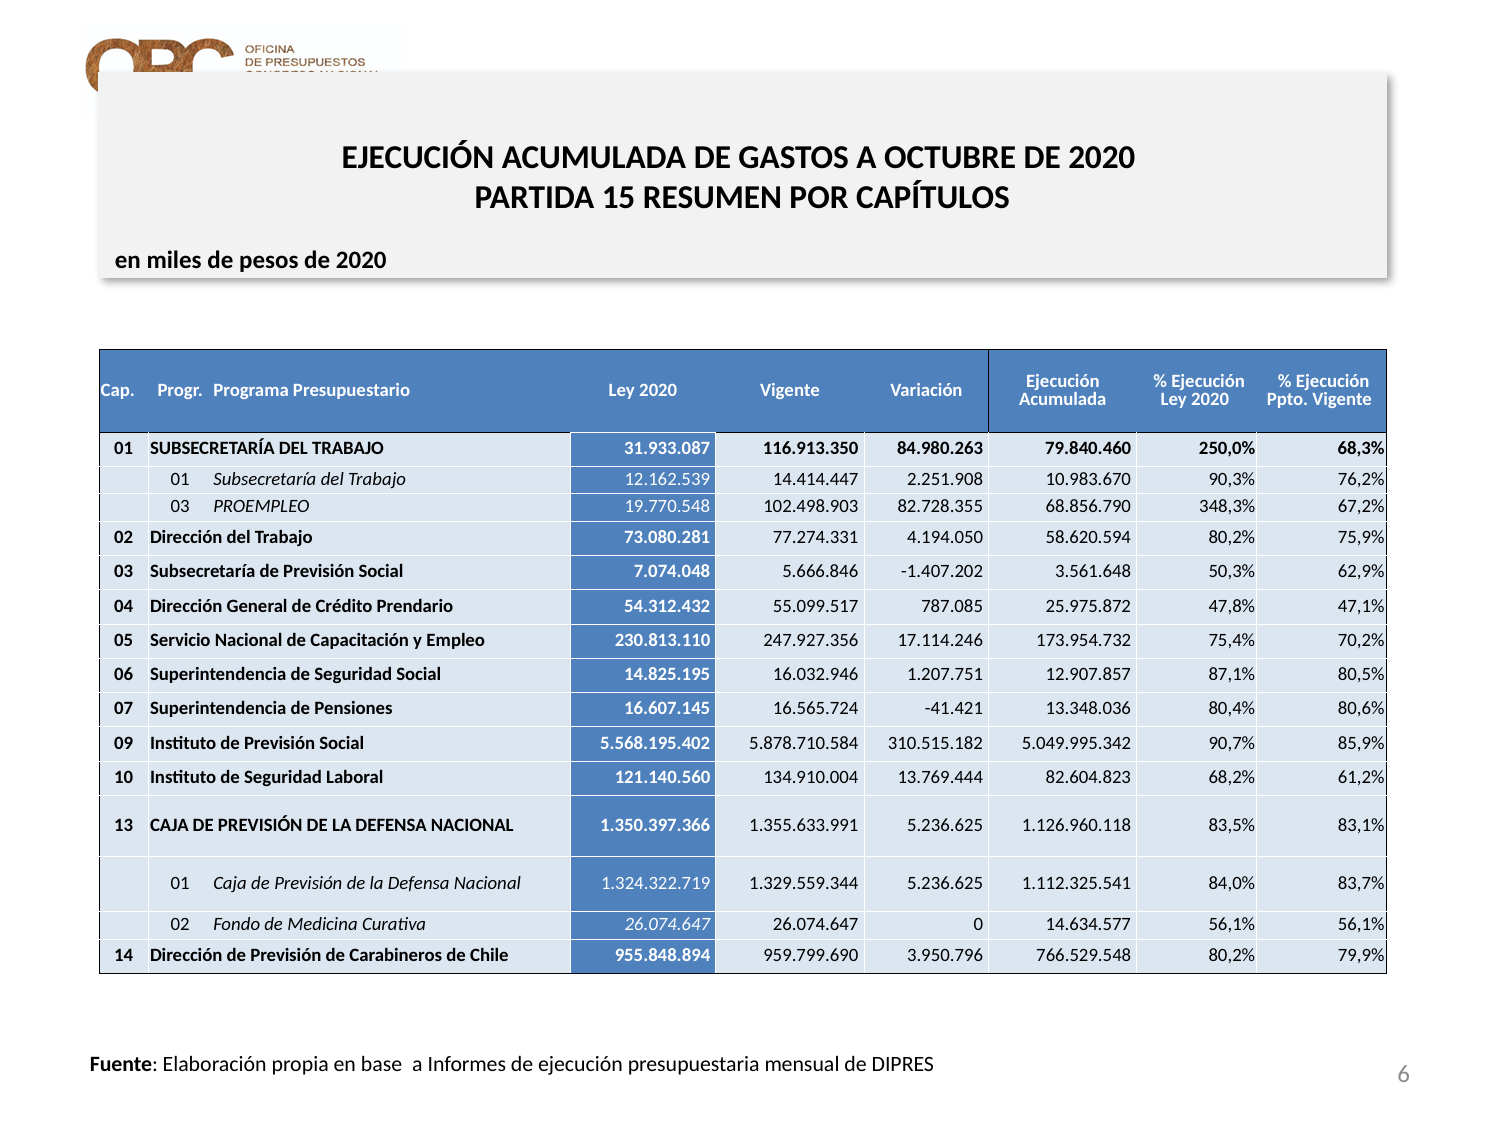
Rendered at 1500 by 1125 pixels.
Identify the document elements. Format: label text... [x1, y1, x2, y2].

table_cell 26.074.647 [716, 912, 864, 939]
table_cell 348,3% [1137, 494, 1256, 521]
table_cell Dirección General de Crédito Prendario [149, 590, 570, 624]
table_cell 07 [100, 693, 148, 726]
table_cell [100, 912, 148, 939]
table_cell PROEMPLEO [212, 494, 570, 521]
table_cell 116.913.350 [716, 433, 864, 466]
table_cell 3.561.648 [989, 556, 1136, 589]
table_cell 79.840.460 [989, 433, 1136, 466]
table_cell 173.954.732 [989, 625, 1136, 658]
table_cell 247.927.356 [716, 625, 864, 658]
table_cell 134.910.004 [716, 762, 864, 795]
table_cell 10.983.670 [989, 467, 1136, 493]
table_cell 12.907.857 [989, 659, 1136, 692]
table_cell SUBSECRETARÍA DEL TRABAJO [149, 433, 570, 466]
table_cell 1.355.633.991 [716, 796, 864, 856]
table_cell 10 [100, 762, 148, 795]
table_cell 68,2% [1137, 762, 1256, 795]
table_cell 80,2% [1137, 940, 1256, 973]
table_cell 80,6% [1257, 693, 1386, 726]
table_cell 230.813.110 [571, 625, 715, 658]
table_cell 76,2% [1257, 467, 1386, 493]
table_cell 4.194.050 [865, 522, 988, 555]
table_header % Ejecución Ley 2020 [1137, 350, 1257, 432]
table_cell 75,4% [1137, 625, 1256, 658]
table_cell 13.348.036 [989, 693, 1136, 726]
table_cell 16.032.946 [716, 659, 864, 692]
table_cell 14.825.195 [571, 659, 715, 692]
table_cell 54.312.432 [571, 590, 715, 624]
picture [82, 22, 403, 118]
table_cell 80,2% [1137, 522, 1256, 555]
table_cell -1.407.202 [865, 556, 988, 589]
table_cell 56,1% [1137, 912, 1256, 939]
table_cell 1.350.397.366 [571, 796, 715, 856]
table_cell 56,1% [1257, 912, 1386, 939]
table_cell 25.975.872 [989, 590, 1136, 624]
table_cell CAJA DE PREVISIÓN DE LA DEFENSA NACIONAL [149, 796, 570, 856]
table_cell 68,3% [1257, 433, 1386, 466]
table_cell 58.620.594 [989, 522, 1136, 555]
table_cell [100, 494, 148, 521]
table_cell 47,1% [1257, 590, 1386, 624]
table_cell 05 [100, 625, 148, 658]
table_cell 03 [100, 556, 148, 589]
table_cell [100, 857, 148, 911]
table_cell 09 [100, 727, 148, 761]
table_cell 5.236.625 [865, 857, 988, 911]
table_cell Fondo de Medicina Curativa [212, 912, 570, 939]
table_cell [100, 467, 148, 493]
table_cell 04 [100, 590, 148, 624]
text_box en miles de pesos de 2020 [100, 236, 1362, 293]
table_cell 01 [149, 467, 212, 493]
table_cell Dirección de Previsión de Carabineros de Chile [149, 940, 570, 973]
table_cell 06 [100, 659, 148, 692]
table_cell 68.856.790 [989, 494, 1136, 521]
table_cell 84,0% [1137, 857, 1256, 911]
table_cell 121.140.560 [571, 762, 715, 795]
table_cell Superintendencia de Seguridad Social [149, 659, 570, 692]
table_cell 82.604.823 [989, 762, 1136, 795]
table_cell 102.498.903 [716, 494, 864, 521]
table_cell 5.049.995.342 [989, 727, 1136, 761]
table_cell Superintendencia de Pensiones [149, 693, 570, 726]
table_cell 959.799.690 [716, 940, 864, 973]
table_cell 1.207.751 [865, 659, 988, 692]
table_cell 5.568.195.402 [571, 727, 715, 761]
table_cell 310.515.182 [865, 727, 988, 761]
table_cell 85,9% [1257, 727, 1386, 761]
table_cell 03 [149, 494, 212, 521]
table_cell 80,4% [1137, 693, 1256, 726]
table_cell 01 [100, 433, 148, 466]
table_header % Ejecución Ppto. Vigente [1257, 350, 1386, 432]
table_cell 766.529.548 [989, 940, 1136, 973]
table_cell 79,9% [1257, 940, 1386, 973]
table_cell 26.074.647 [571, 912, 715, 939]
table_cell 55.099.517 [716, 590, 864, 624]
table_cell 90,3% [1137, 467, 1256, 493]
table_cell 1.324.322.719 [571, 857, 715, 911]
table_header Cap. [100, 350, 148, 432]
table_header Programa Presupuestario [212, 350, 570, 432]
table_cell -41.421 [865, 693, 988, 726]
table_cell 75,9% [1257, 522, 1386, 555]
table_cell 955.848.894 [571, 940, 715, 973]
table_cell 31.933.087 [571, 433, 715, 466]
table_cell 47,8% [1137, 590, 1256, 624]
table_cell 73.080.281 [571, 522, 715, 555]
table_cell 14.634.577 [989, 912, 1136, 939]
table_cell 16.607.145 [571, 693, 715, 726]
table_cell 84.980.263 [865, 433, 988, 466]
title EJECUCIÓN ACUMULADA DE GASTOS A OCTUBRE DE 2020 PARTIDA 15 RESUMEN POR CAPÍTULOS [99, 73, 1387, 277]
table_cell 80,5% [1257, 659, 1386, 692]
table_cell 2.251.908 [865, 467, 988, 493]
table_cell 90,7% [1137, 727, 1256, 761]
table_header Ejecución Acumulada [989, 350, 1137, 432]
table_cell 02 [100, 522, 148, 555]
table_cell 3.950.796 [865, 940, 988, 973]
table_cell 1.126.960.118 [989, 796, 1136, 856]
table_cell 7.074.048 [571, 556, 715, 589]
table_cell 02 [149, 912, 212, 939]
table_cell 17.114.246 [865, 625, 988, 658]
table_cell 787.085 [865, 590, 988, 624]
table_cell 250,0% [1137, 433, 1256, 466]
table_header Vigente [716, 350, 864, 432]
table_cell 16.565.724 [716, 693, 864, 726]
table_cell 77.274.331 [716, 522, 864, 555]
table_cell 87,1% [1137, 659, 1256, 692]
table_cell 5.878.710.584 [716, 727, 864, 761]
table_cell 5.666.846 [716, 556, 864, 589]
table_header Progr. [148, 350, 212, 432]
table_cell 1.112.325.541 [989, 857, 1136, 911]
table_cell Instituto de Previsión Social [149, 727, 570, 761]
table_cell 50,3% [1137, 556, 1256, 589]
table_cell 67,2% [1257, 494, 1386, 521]
table_cell Instituto de Seguridad Laboral [149, 762, 570, 795]
table_cell 01 [149, 857, 212, 911]
table_header Ley 2020 [570, 350, 716, 432]
table_cell Subsecretaría de Previsión Social [149, 556, 570, 589]
table_cell 83,1% [1257, 796, 1386, 856]
table_cell 14.414.447 [716, 467, 864, 493]
slide_number 6 [1074, 1042, 1425, 1103]
table_cell 70,2% [1257, 625, 1386, 658]
table_cell 5.236.625 [865, 796, 988, 856]
table_cell 1.329.559.344 [716, 857, 864, 911]
table_cell Caja de Previsión de la Defensa Nacional [212, 857, 570, 911]
table_cell Dirección del Trabajo [149, 522, 570, 555]
table_cell 0 [865, 912, 988, 939]
table_cell 14 [100, 940, 148, 973]
table_cell 62,9% [1257, 556, 1386, 589]
table_cell 61,2% [1257, 762, 1386, 795]
table_cell 13.769.444 [865, 762, 988, 795]
table_cell 83,5% [1137, 796, 1256, 856]
table_cell 83,7% [1257, 857, 1386, 911]
table_cell Subsecretaría del Trabajo [212, 467, 570, 493]
table_cell Servicio Nacional de Capacitación y Empleo [149, 625, 570, 658]
table_cell 13 [100, 796, 148, 856]
table_cell 12.162.539 [571, 467, 715, 493]
table_cell 82.728.355 [865, 494, 988, 521]
table_cell 19.770.548 [571, 494, 715, 521]
table_header Variación [864, 350, 988, 432]
